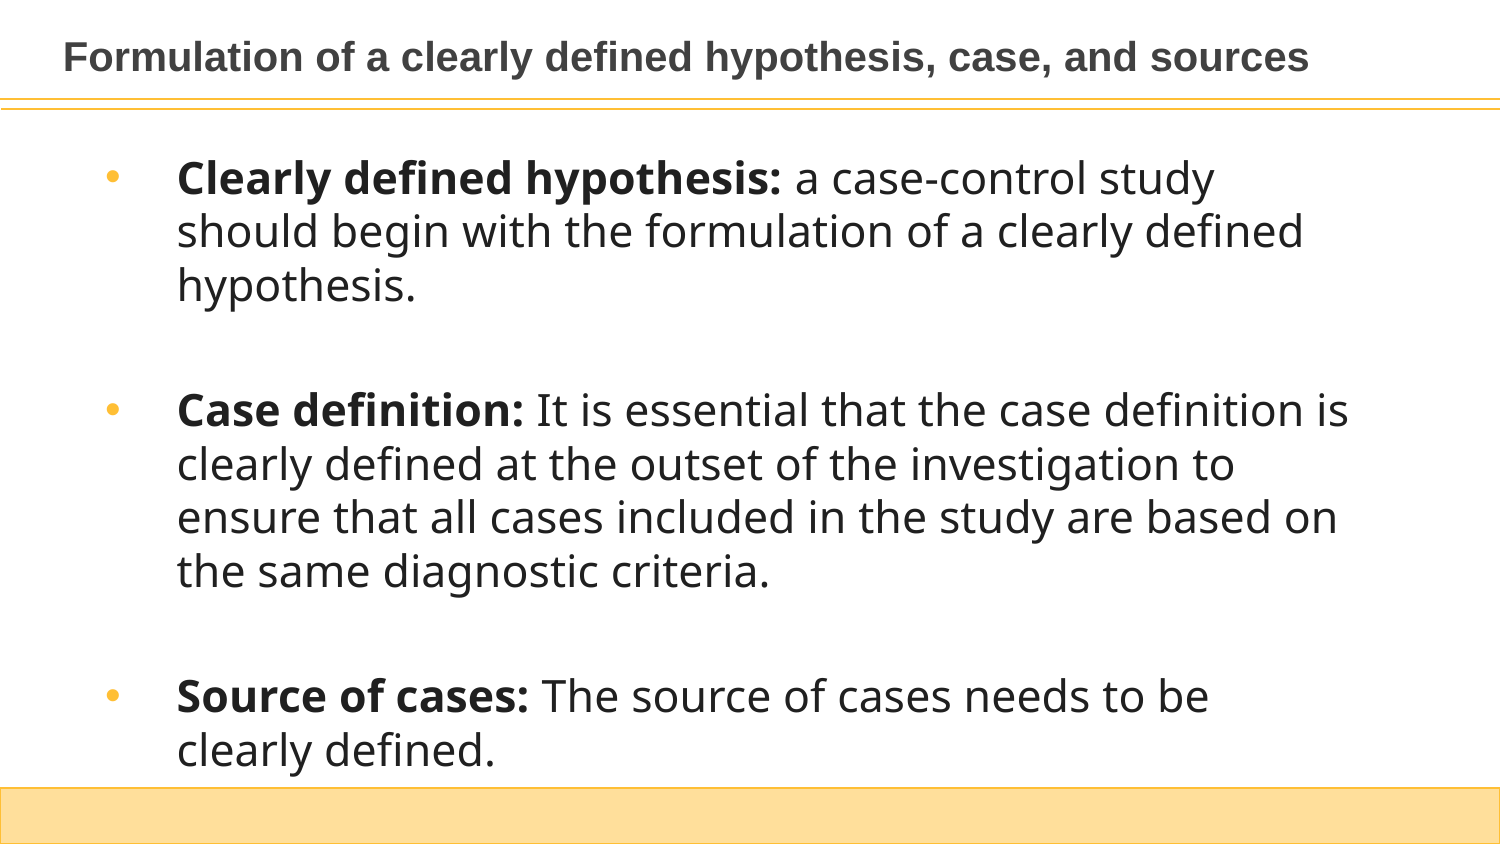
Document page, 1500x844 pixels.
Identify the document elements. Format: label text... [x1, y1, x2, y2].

list Clearly defined hypothesis: a case-control study should begin with the formulation of a clearly defined hypothesis. Case definition: It is essential that the case definition is clearly defined at the outset of the investigation to ensure that all cases included in the study are based on the same diagnostic criteria. Source of cases: The source of cases needs to be clearly defined. [90, 141, 1368, 798]
text_box Formulation of a clearly defined hypothesis, case, and sources [48, 22, 1500, 88]
